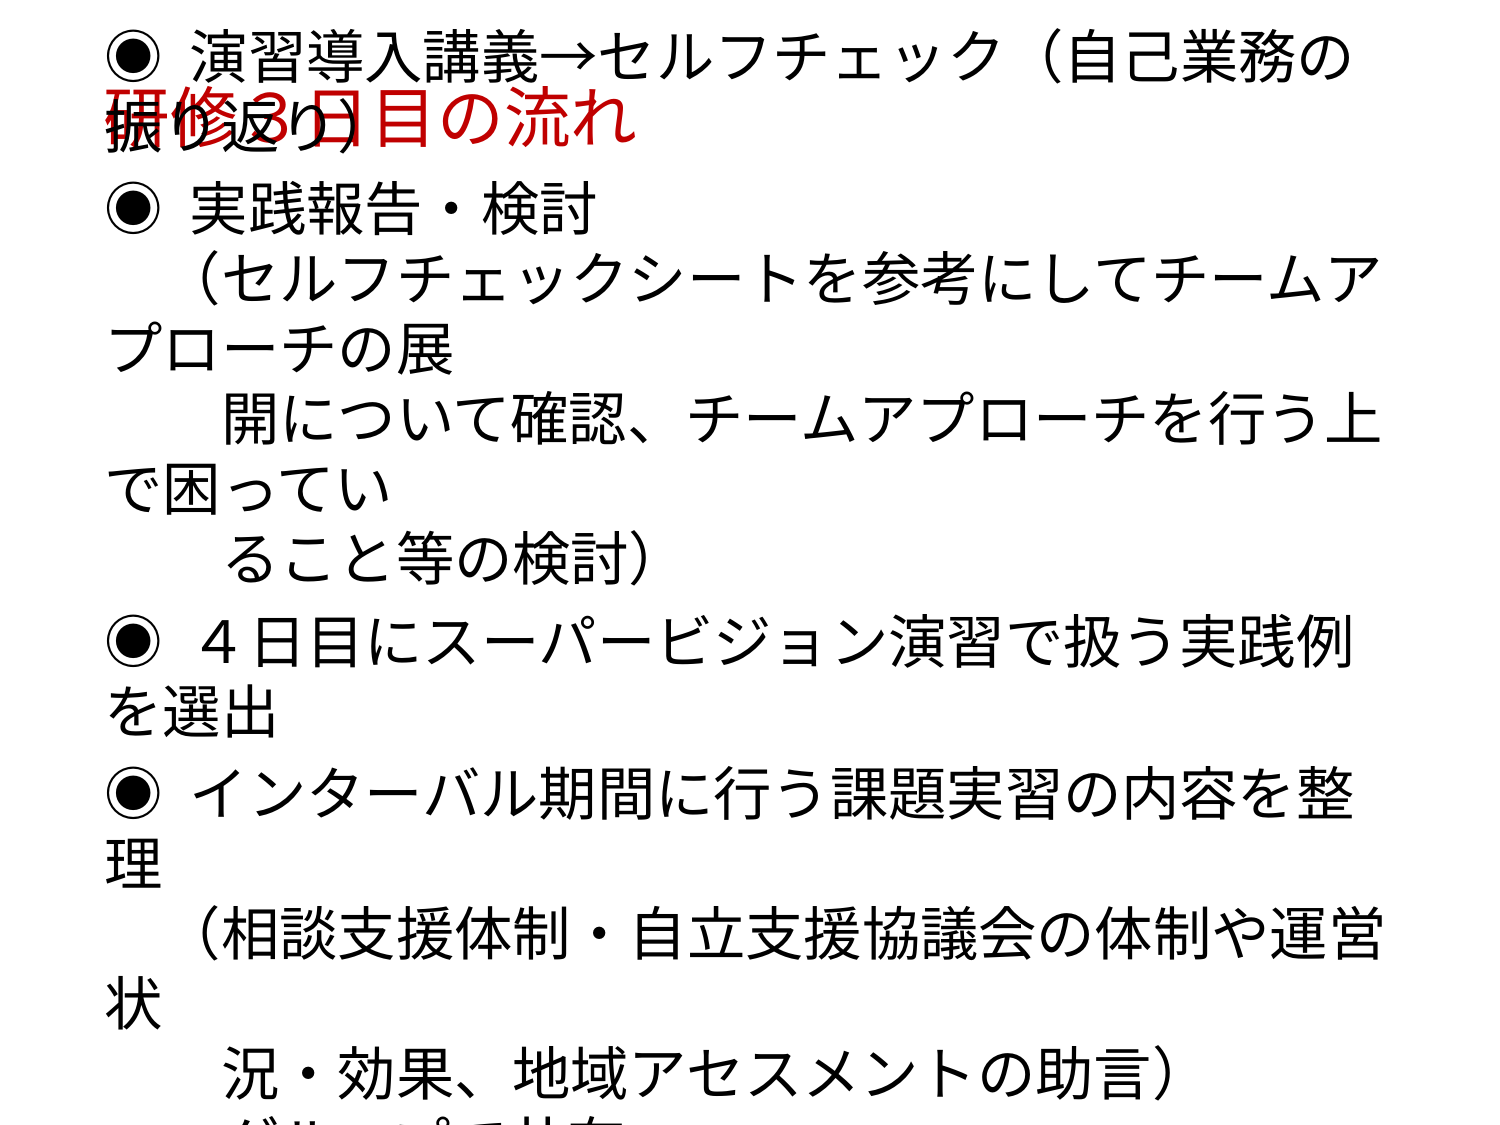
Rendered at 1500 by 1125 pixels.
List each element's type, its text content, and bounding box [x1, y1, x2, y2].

title 研修３日目の流れ [88, 68, 1383, 174]
text_box ◉ 演習導入講義→セルフチェック（自己業務の振り返り） ◉ 実践報告・検討 （セルフチェックシートを参考にしてチームアプローチの展 開について確認、チームアプローチを行う上で困ってい ること等の検討） ◉ ４日目にスーパービジョン演習で扱う実践例を選出 ◉ インターバル期間に行う課題実習の内容を整理 （相談支援体制・自立支援協議会の体制や運営状 況・効果、地域アセスメントの助言） →グループで共有 [90, 305, 1423, 892]
